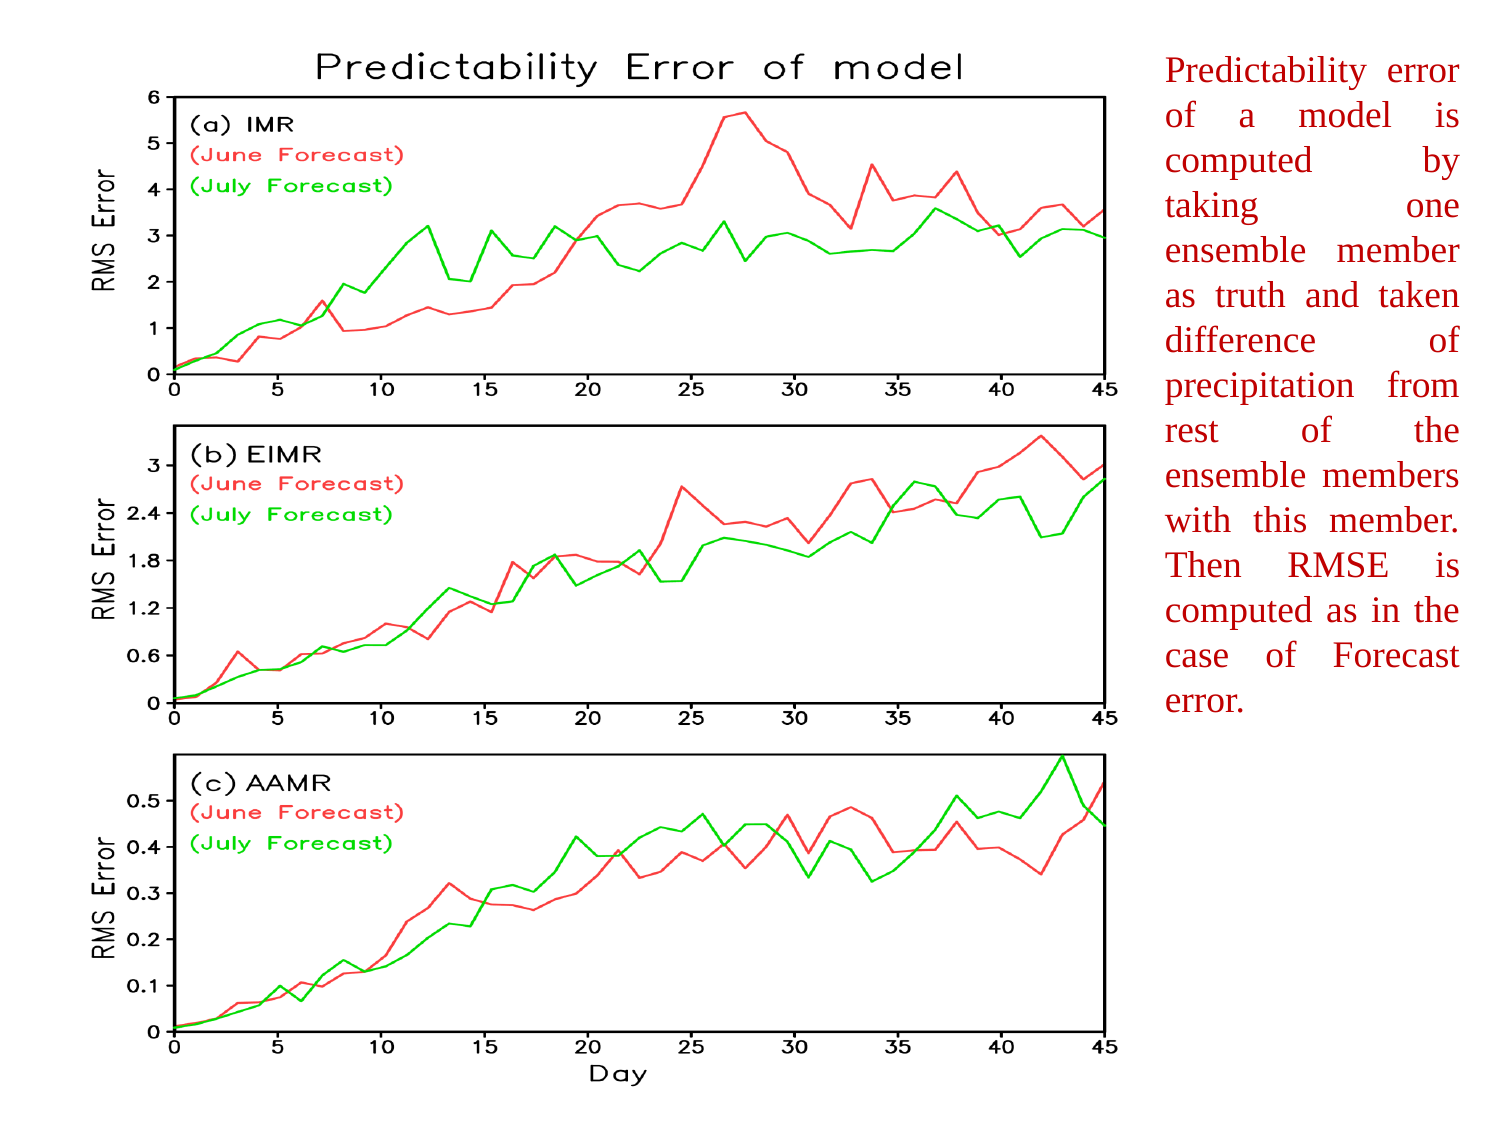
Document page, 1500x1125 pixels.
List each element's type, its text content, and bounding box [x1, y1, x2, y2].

text_box Predictability error of a model is computed by taking one ensemble member as truth and taken difference of precipitation from rest of the ensemble members with this member. Then RMSE is computed as in the case of Forecast error. [1149, 37, 1475, 728]
picture [87, 37, 1126, 1088]
